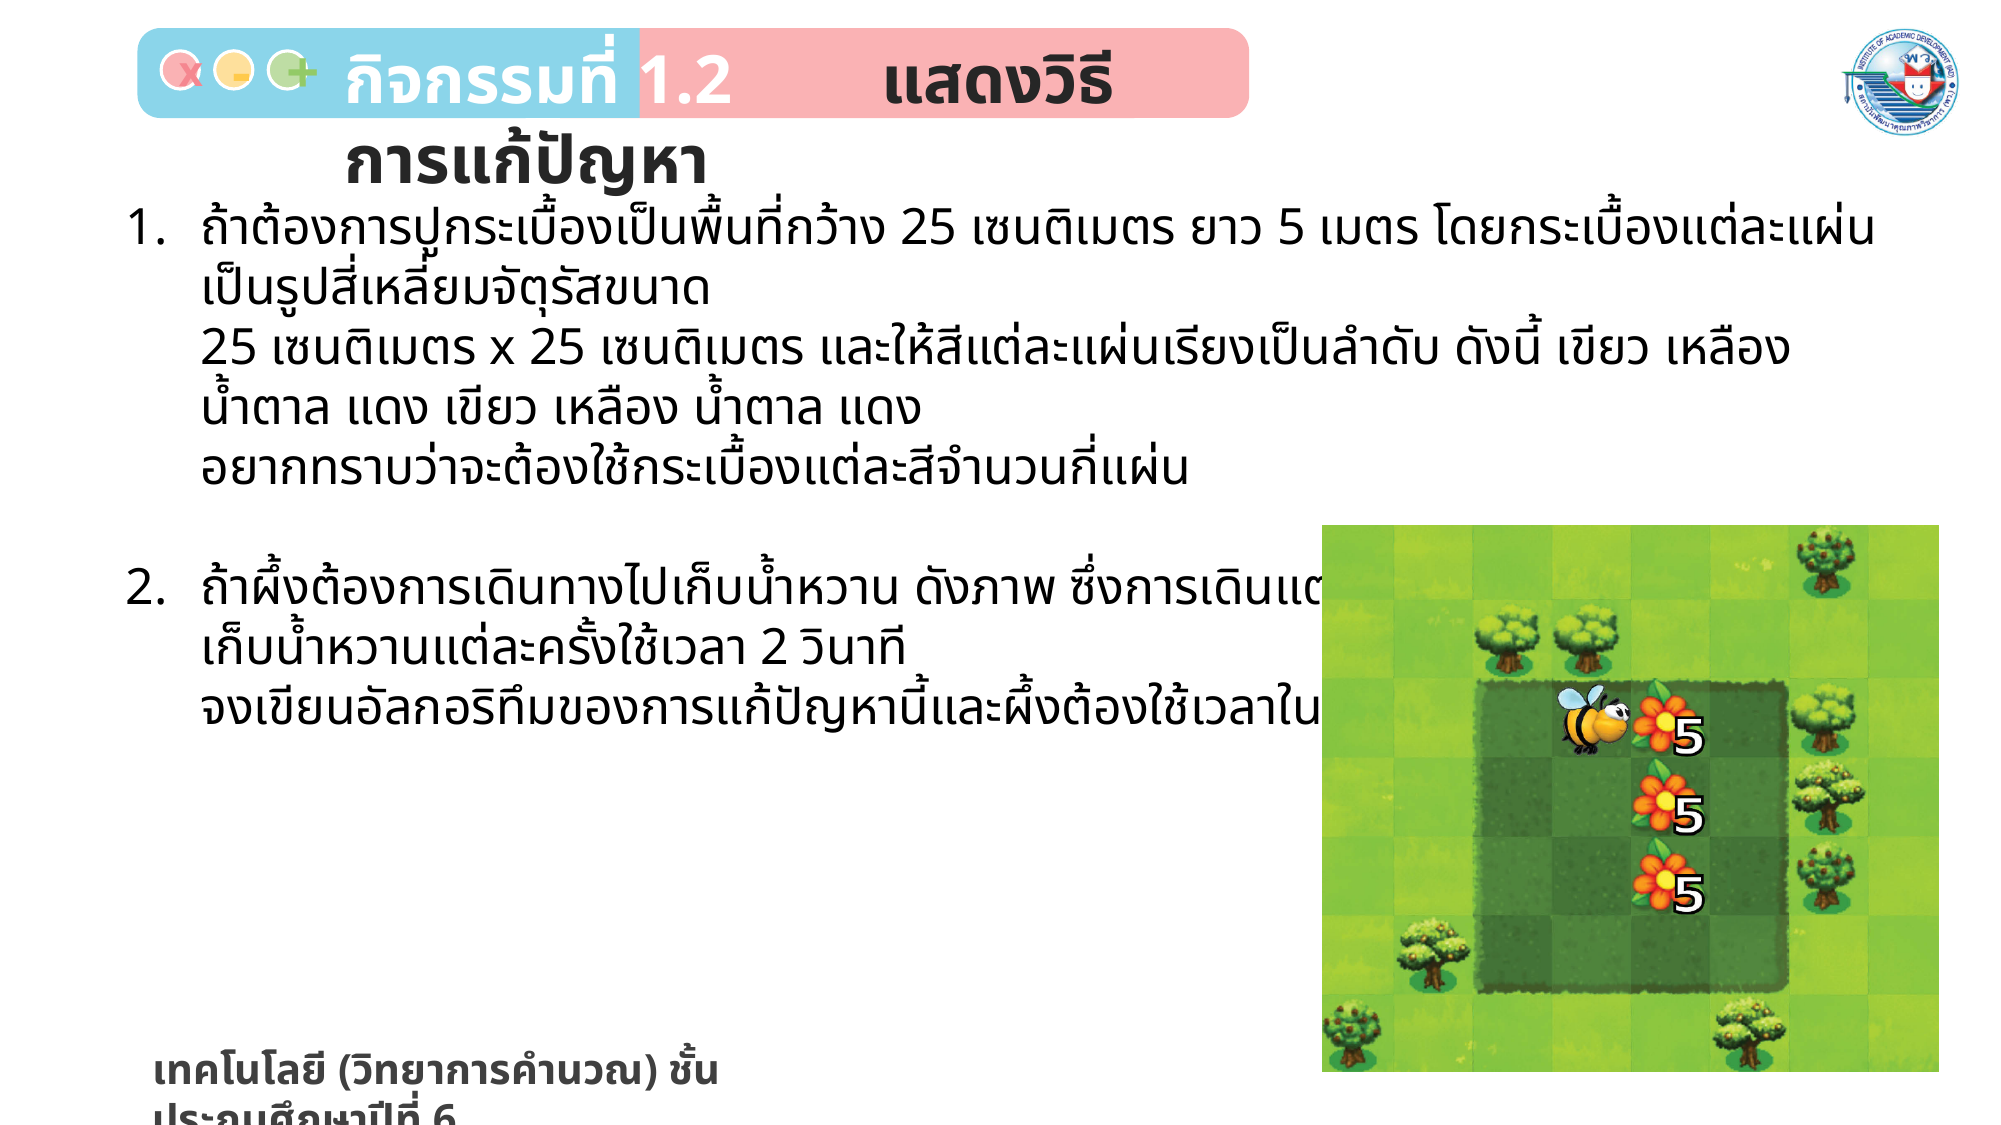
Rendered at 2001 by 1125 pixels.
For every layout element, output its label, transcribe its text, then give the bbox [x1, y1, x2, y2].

picture [1322, 525, 1939, 1072]
text_box [136, 27, 585, 120]
text_box [641, 27, 1251, 120]
footer เทคโนโลยี (วิทยาการคำนวณ) ชั้นประถมศึกษาปีที่ 6 [137, 1071, 813, 1115]
picture [1840, 27, 1960, 137]
text_box กิจกรรมที่ 1.2 แสดงวิธีการแก้ปัญหา [330, 29, 1147, 205]
text_box x [160, 49, 201, 91]
text_box ถ้าต้องการปูกระเบื้องเป็นพื้นที่กว้าง 25 เซนติเมตร ยาว 5 เมตร โดยกระเบื้องแต่ละแผ่นเป็นรูปสี่เหลี่ยมจัตุรัสขนาด 25 เซนติเมตร x 25 เซนติเมตร และให้สีแต่ละแผ่นเรียงเป็นลำดับ ดังนี้ เขียว เหลือง น้ำตาล แดง เขียว เหลือง น้ำตาล แดง อยากทราบว่าจะต้องใช้กระเบื้องแต่ละสีจำนวนกี่แผ่น ถ้าผึ้งต้องการเดินทางไปเก็บน้ำหวาน ดังภาพ ซึ่งการเดินแต่ละบล็อกใช้เวลา 2 วินาที การเก็บน้ำหวานแต่ละครั้งใช้เวลา 2 วินาที จงเขียนอัลกอริทึมของการแก้ปัญหานี้และผึ้งต้องใช้เวลาในการทำงานทั้งหมดเท่าไร [110, 186, 1918, 742]
text_box + [267, 49, 308, 91]
text_box - [213, 49, 254, 91]
